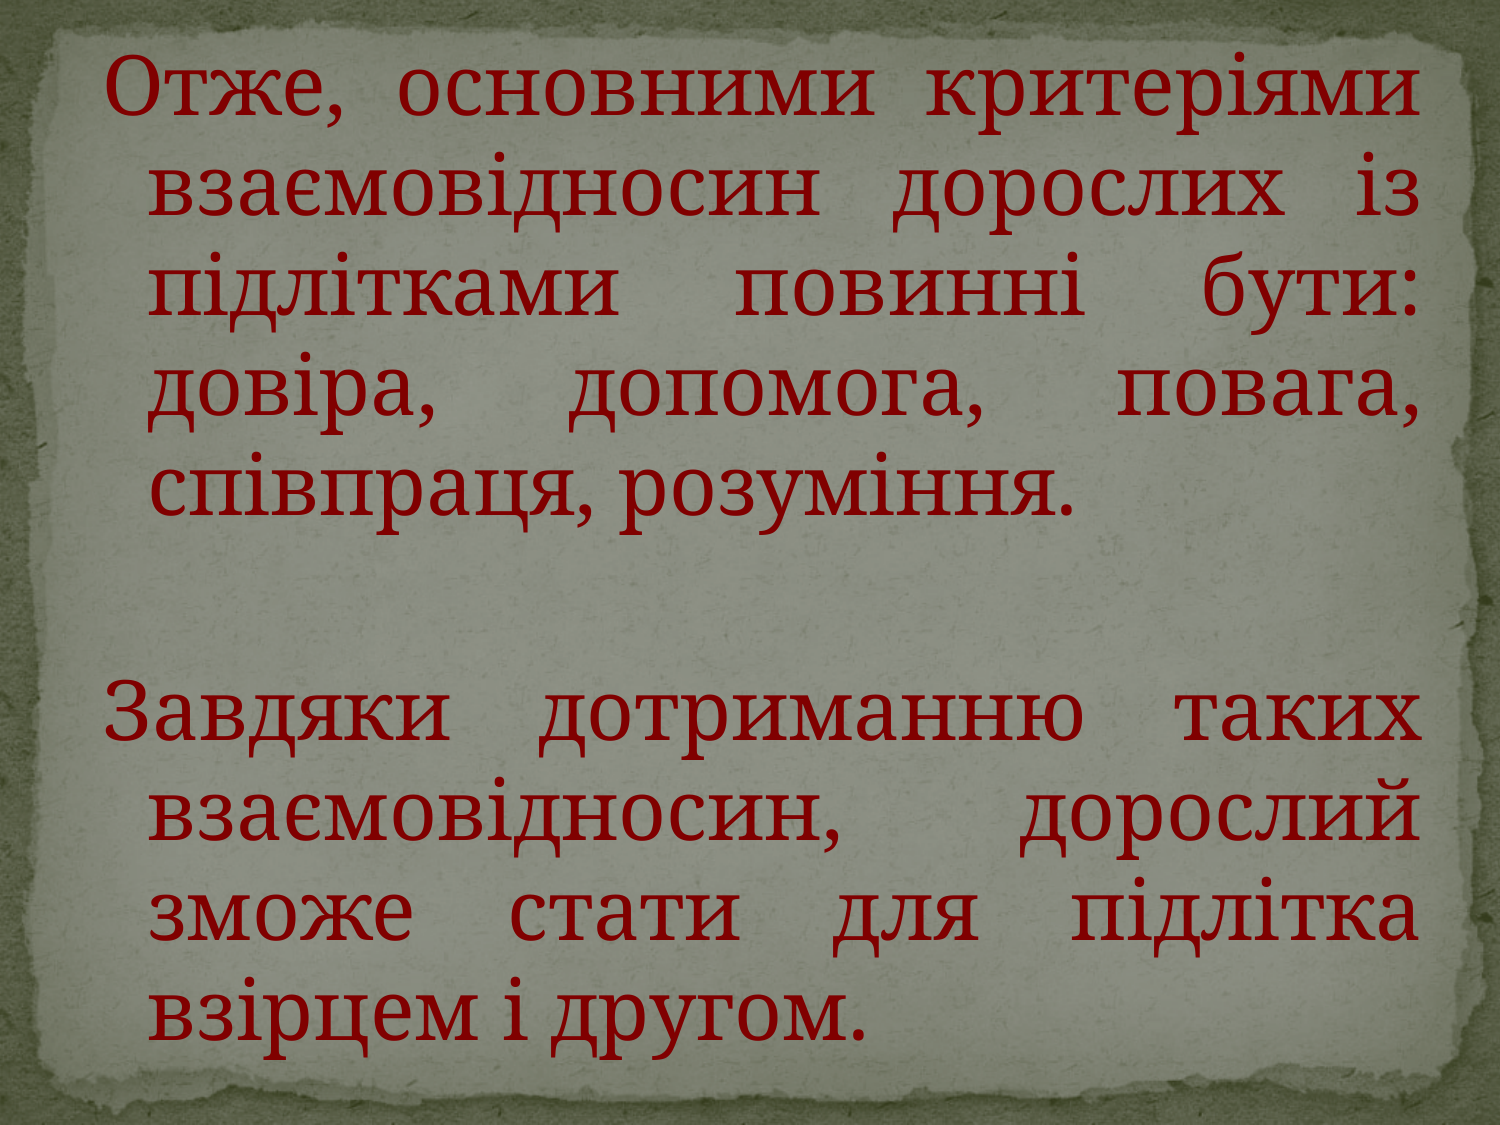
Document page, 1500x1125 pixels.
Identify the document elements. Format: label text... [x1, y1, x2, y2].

list Отже, основними критеріями взаємовідносин дорослих із підлітками повинні бути: довіра, допомога, повага, співпраця, розуміння. Завдяки дотриманню таких взаємовідносин, дорослий зможе стати для підлітка взірцем і другом. [87, 24, 1438, 625]
